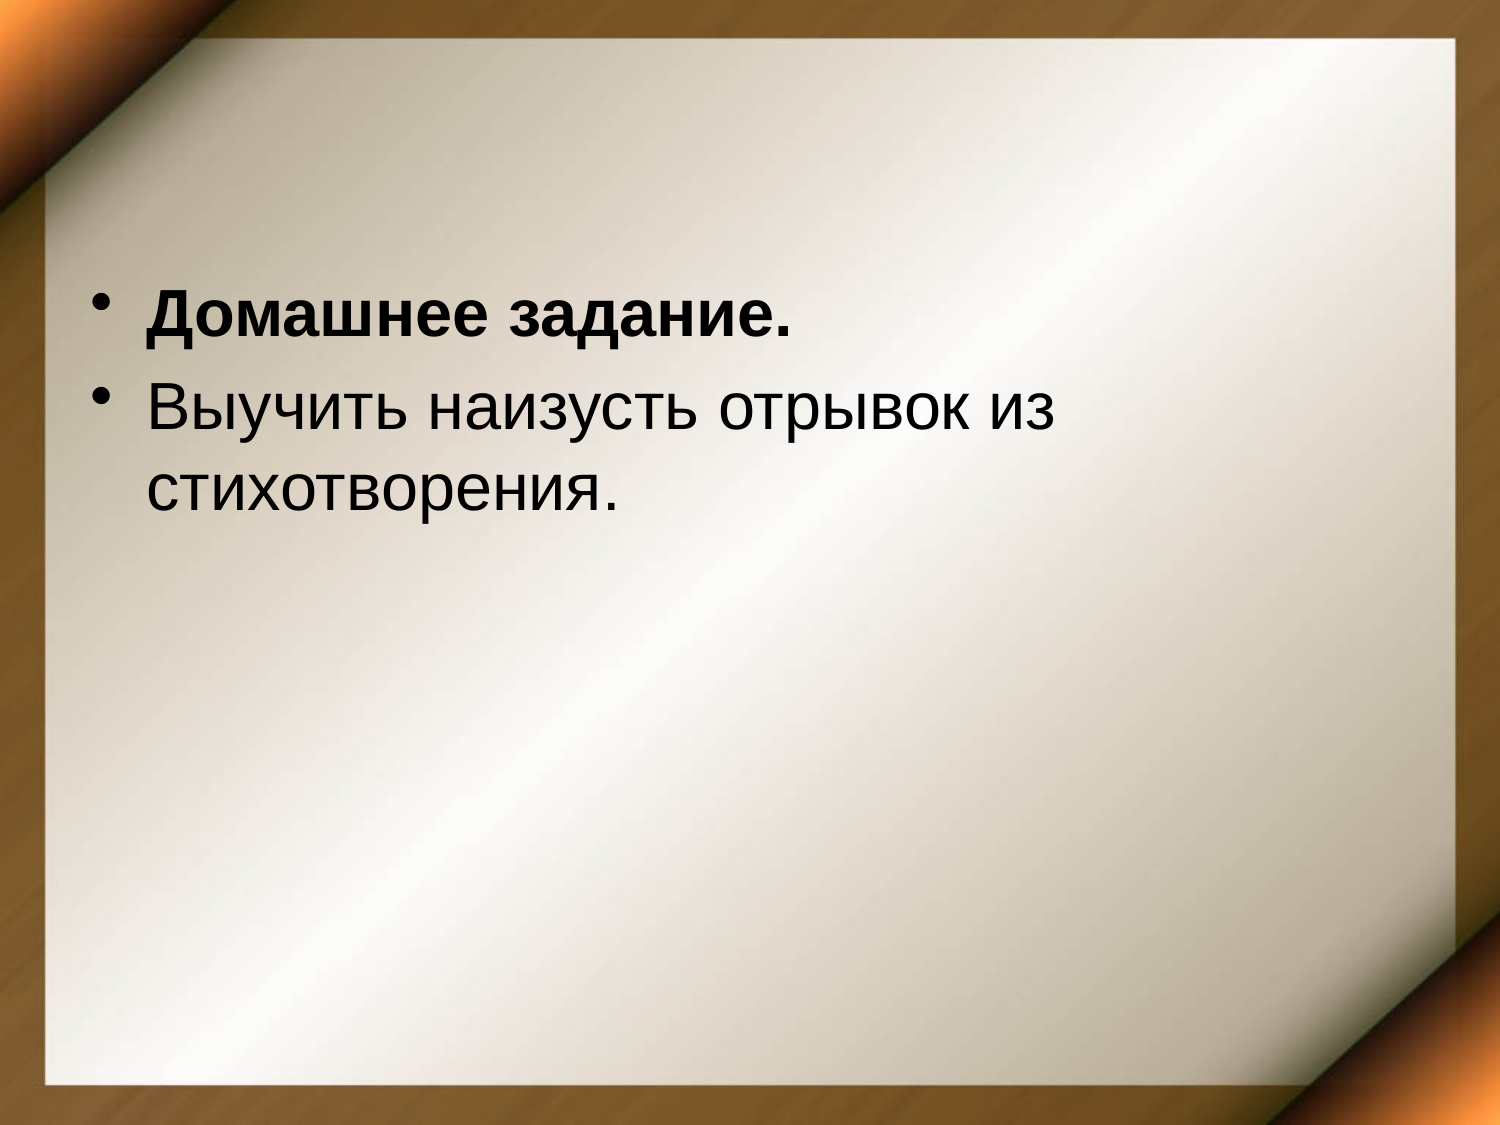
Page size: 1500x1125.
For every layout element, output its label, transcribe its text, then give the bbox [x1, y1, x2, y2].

picture [0, 0, 1500, 1125]
list Домашнее задание. Выучить наизусть отрывок из стихотворения. [74, 262, 1426, 1006]
